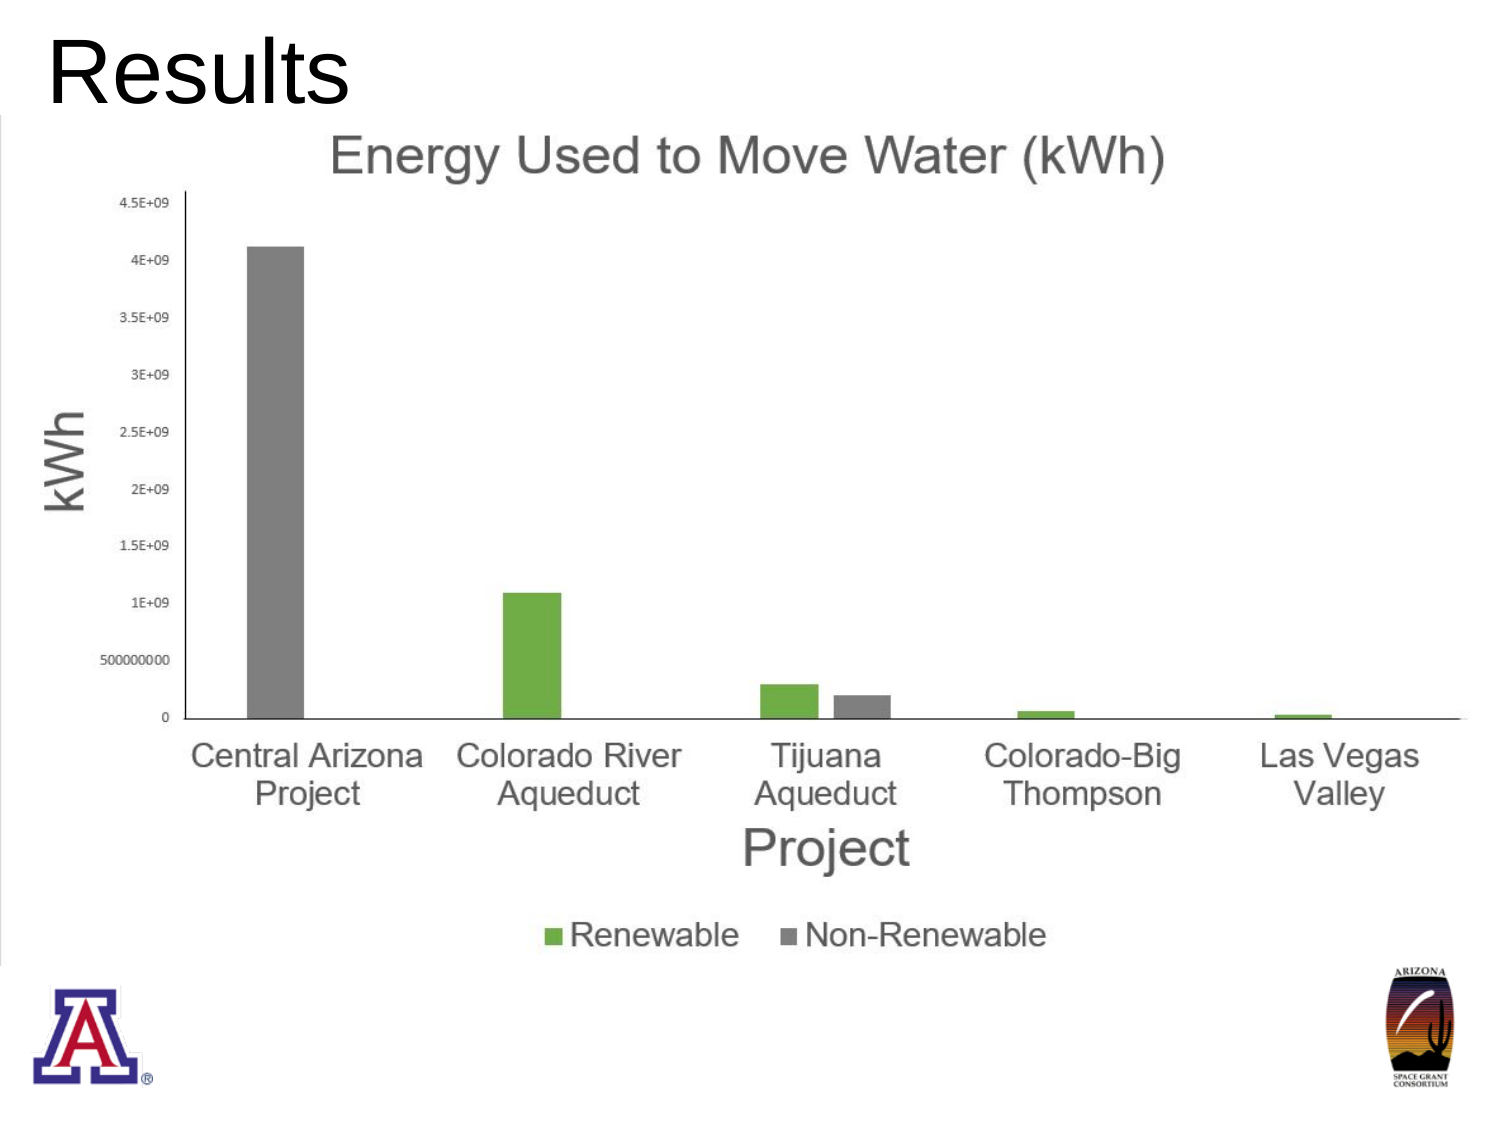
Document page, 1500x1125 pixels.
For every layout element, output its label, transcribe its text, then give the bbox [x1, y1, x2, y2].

title Results [30, 14, 1325, 115]
picture [30, 985, 153, 1088]
picture [0, 115, 1484, 1088]
